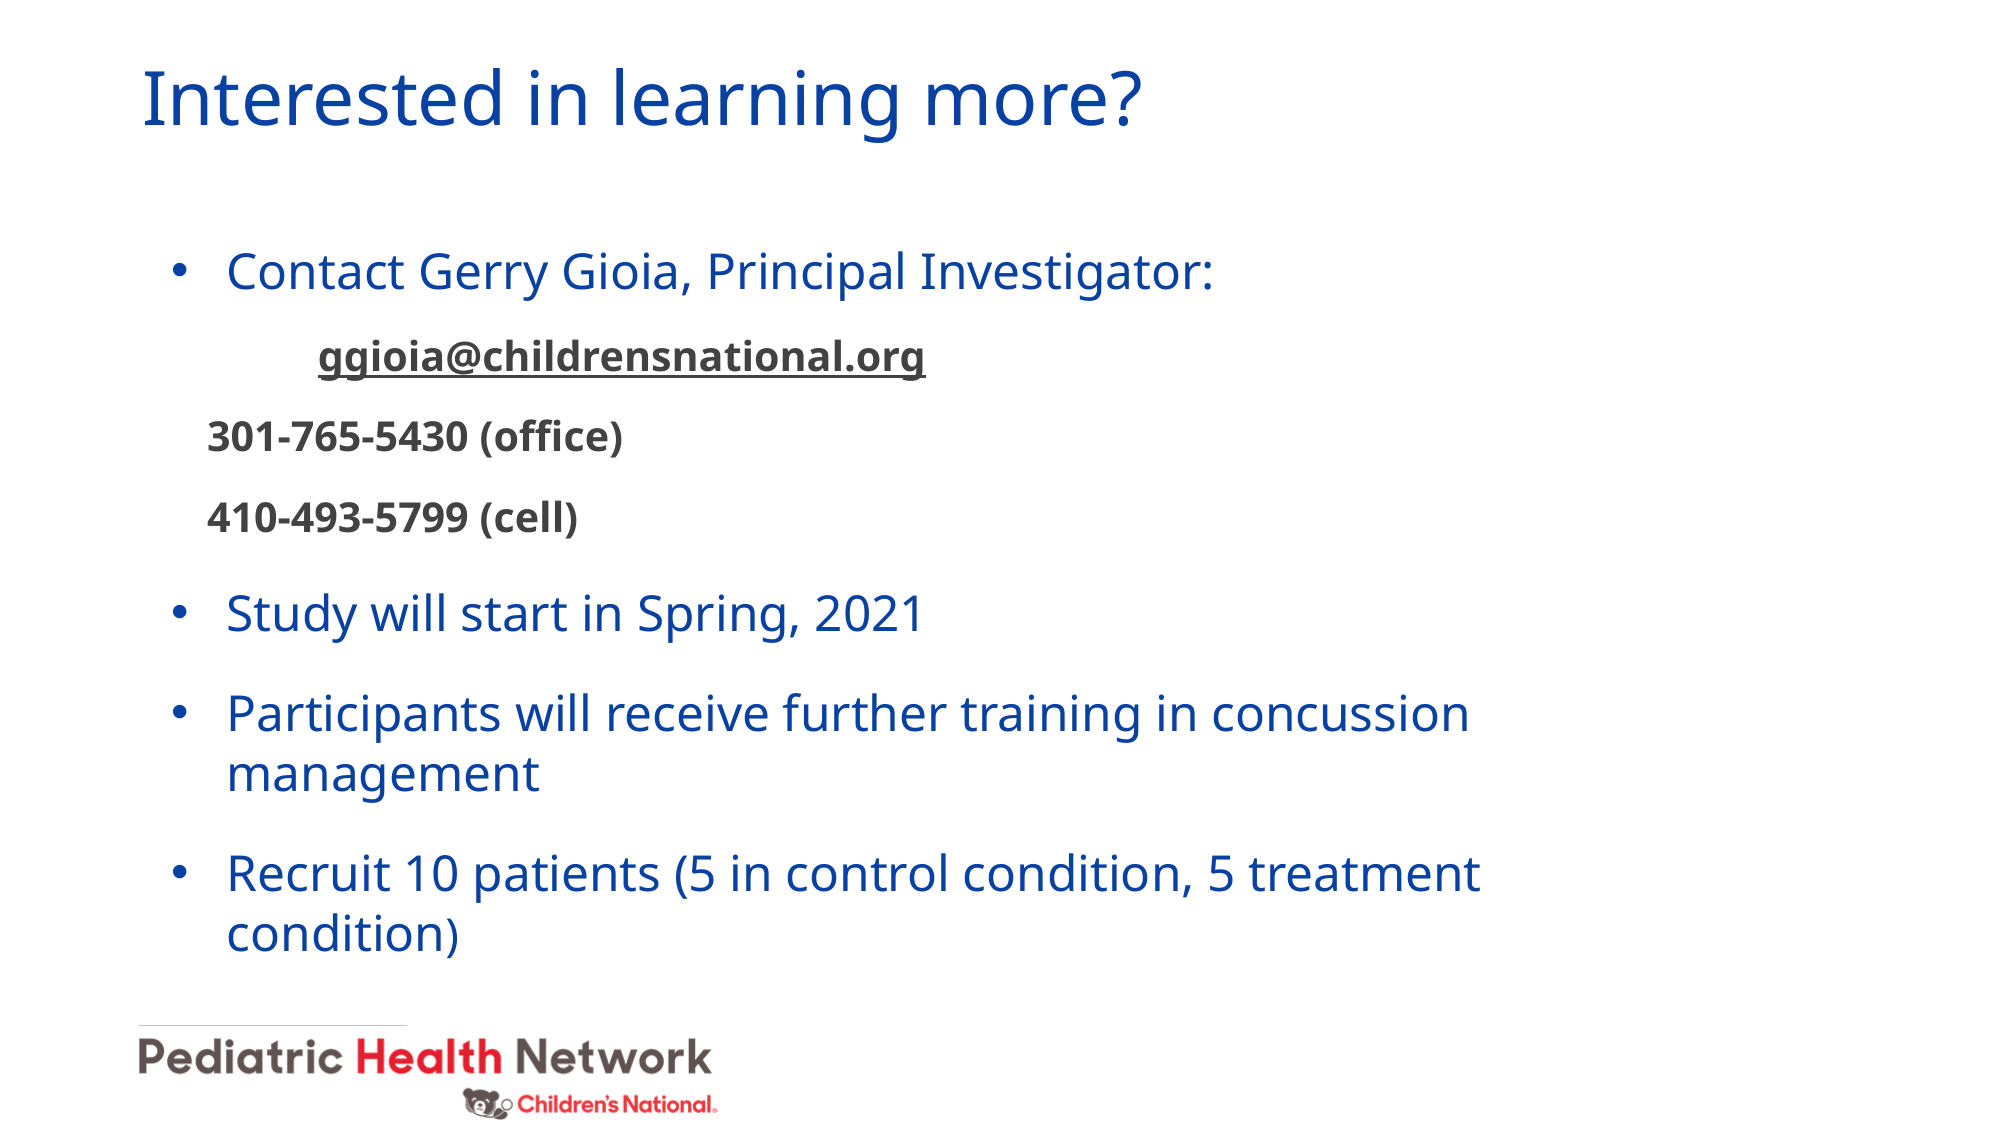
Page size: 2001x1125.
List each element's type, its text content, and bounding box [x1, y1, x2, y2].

picture [125, 1023, 726, 1125]
title Interested in learning more? [127, 0, 1853, 173]
list Contact Gerry Gioia, Principal Investigator: ggioia@childrensnational.org 301-765-5430 (office) 410-493-5799 (cell) Study will start in Spring, 2021 Participants will receive further training in concussion management Recruit 10 patients (5 in control condition, 5 treatment condition) [154, 232, 1681, 975]
